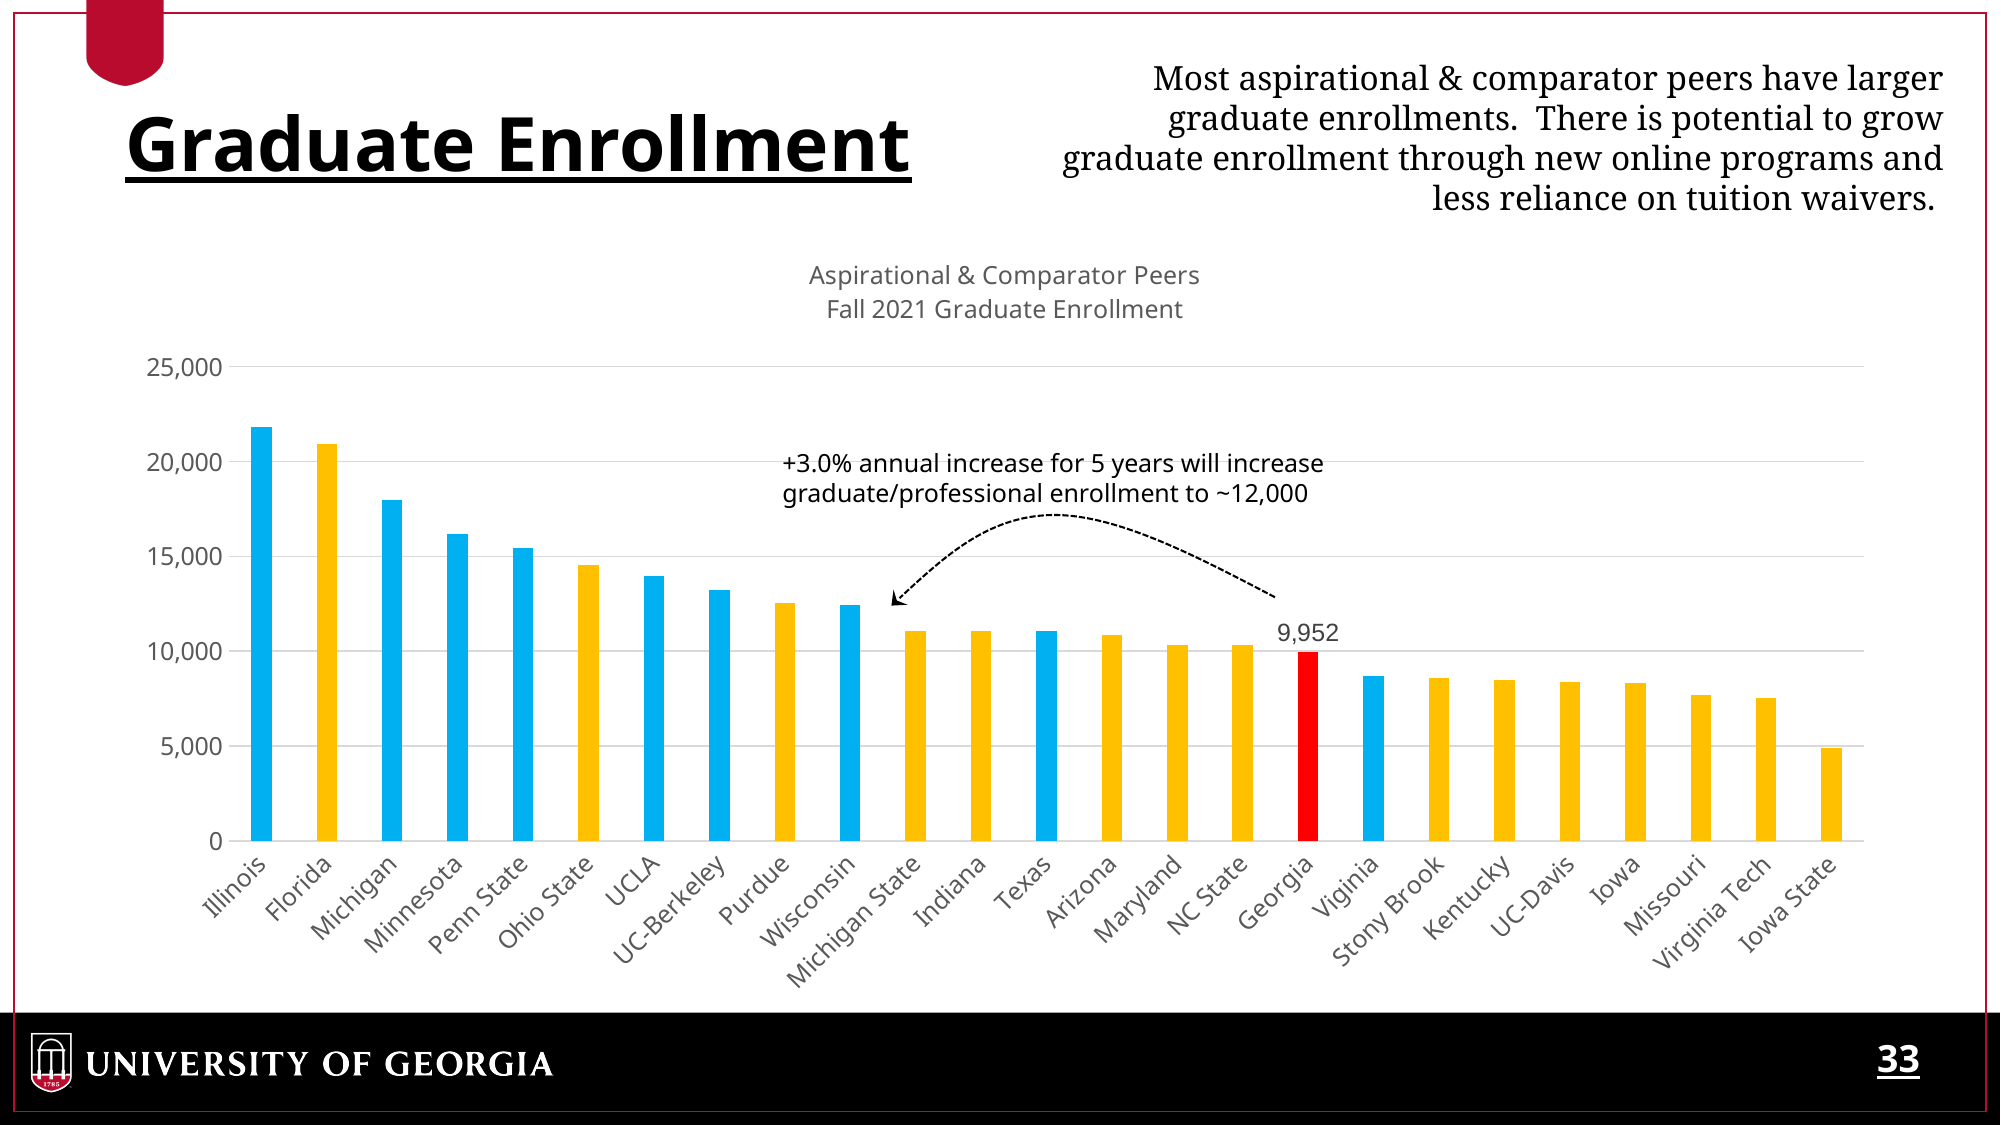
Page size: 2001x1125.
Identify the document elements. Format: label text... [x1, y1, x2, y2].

chart [110, 226, 1901, 1012]
picture [15, 975, 582, 1111]
picture [0, 975, 582, 1125]
text_box Most aspirational & comparator peers have larger graduate enrollments. There is potential to grow graduate enrollment through new online programs and less reliance on tuition waivers. [1005, 49, 1960, 225]
list Graduate Enrollment [110, 89, 1005, 201]
